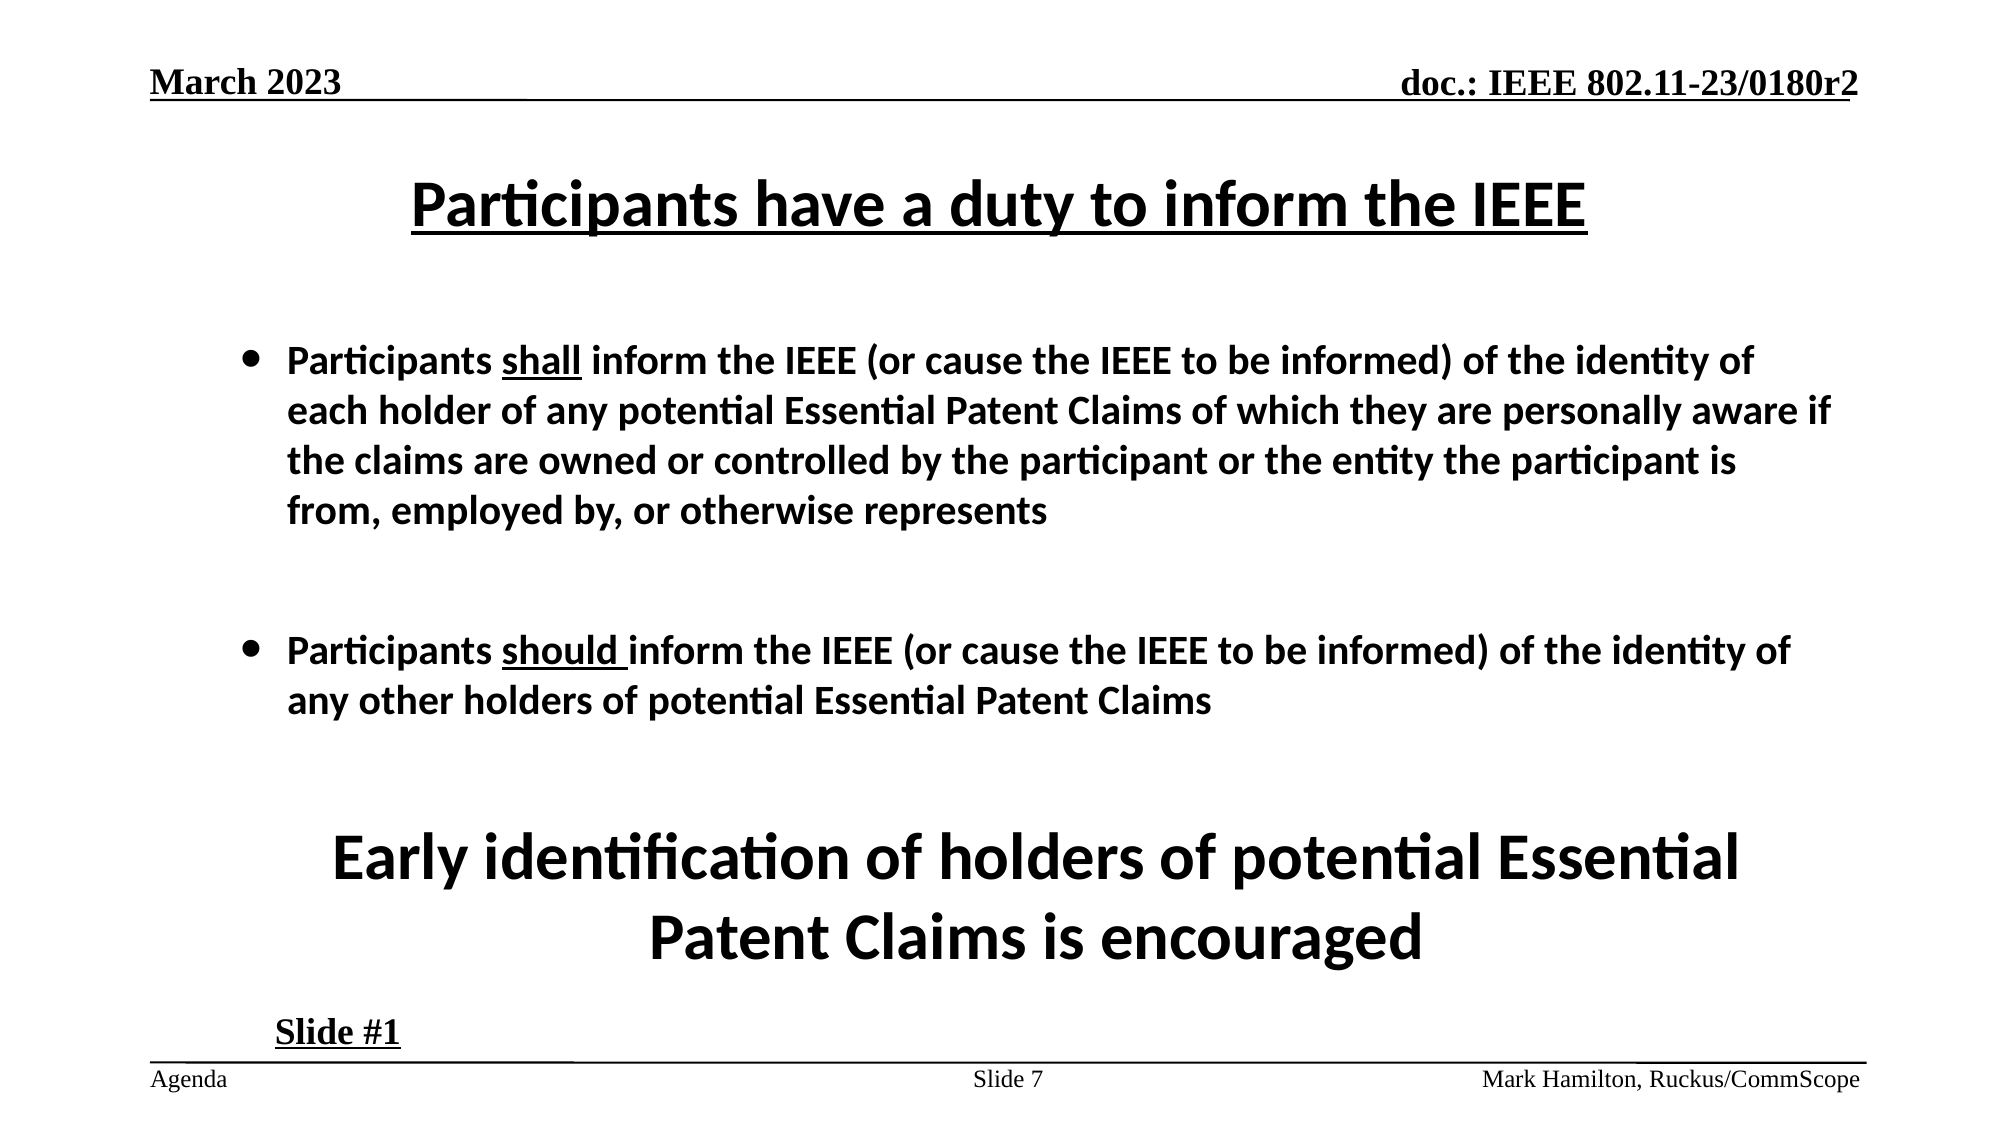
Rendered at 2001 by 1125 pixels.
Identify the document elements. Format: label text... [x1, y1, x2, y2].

list Participants shall inform the IEEE (or cause the IEEE to be informed) of the identity of each holder of any potential Essential Patent Claims of which they are personally aware if the claims are owned or controlled by the participant or the entity the participant is from, employed by, or otherwise represents Participants should inform the IEEE (or cause the IEEE to be informed) of the identity of any other holders of potential Essential Patent Claims Early identification of holders of potential Essential Patent Claims is encouraged [149, 324, 1850, 1000]
text_box Slide #1 [260, 999, 417, 1060]
title Participants have a duty to inform the IEEE [149, 112, 1850, 288]
slide_number Slide 7 [950, 1061, 1067, 1123]
